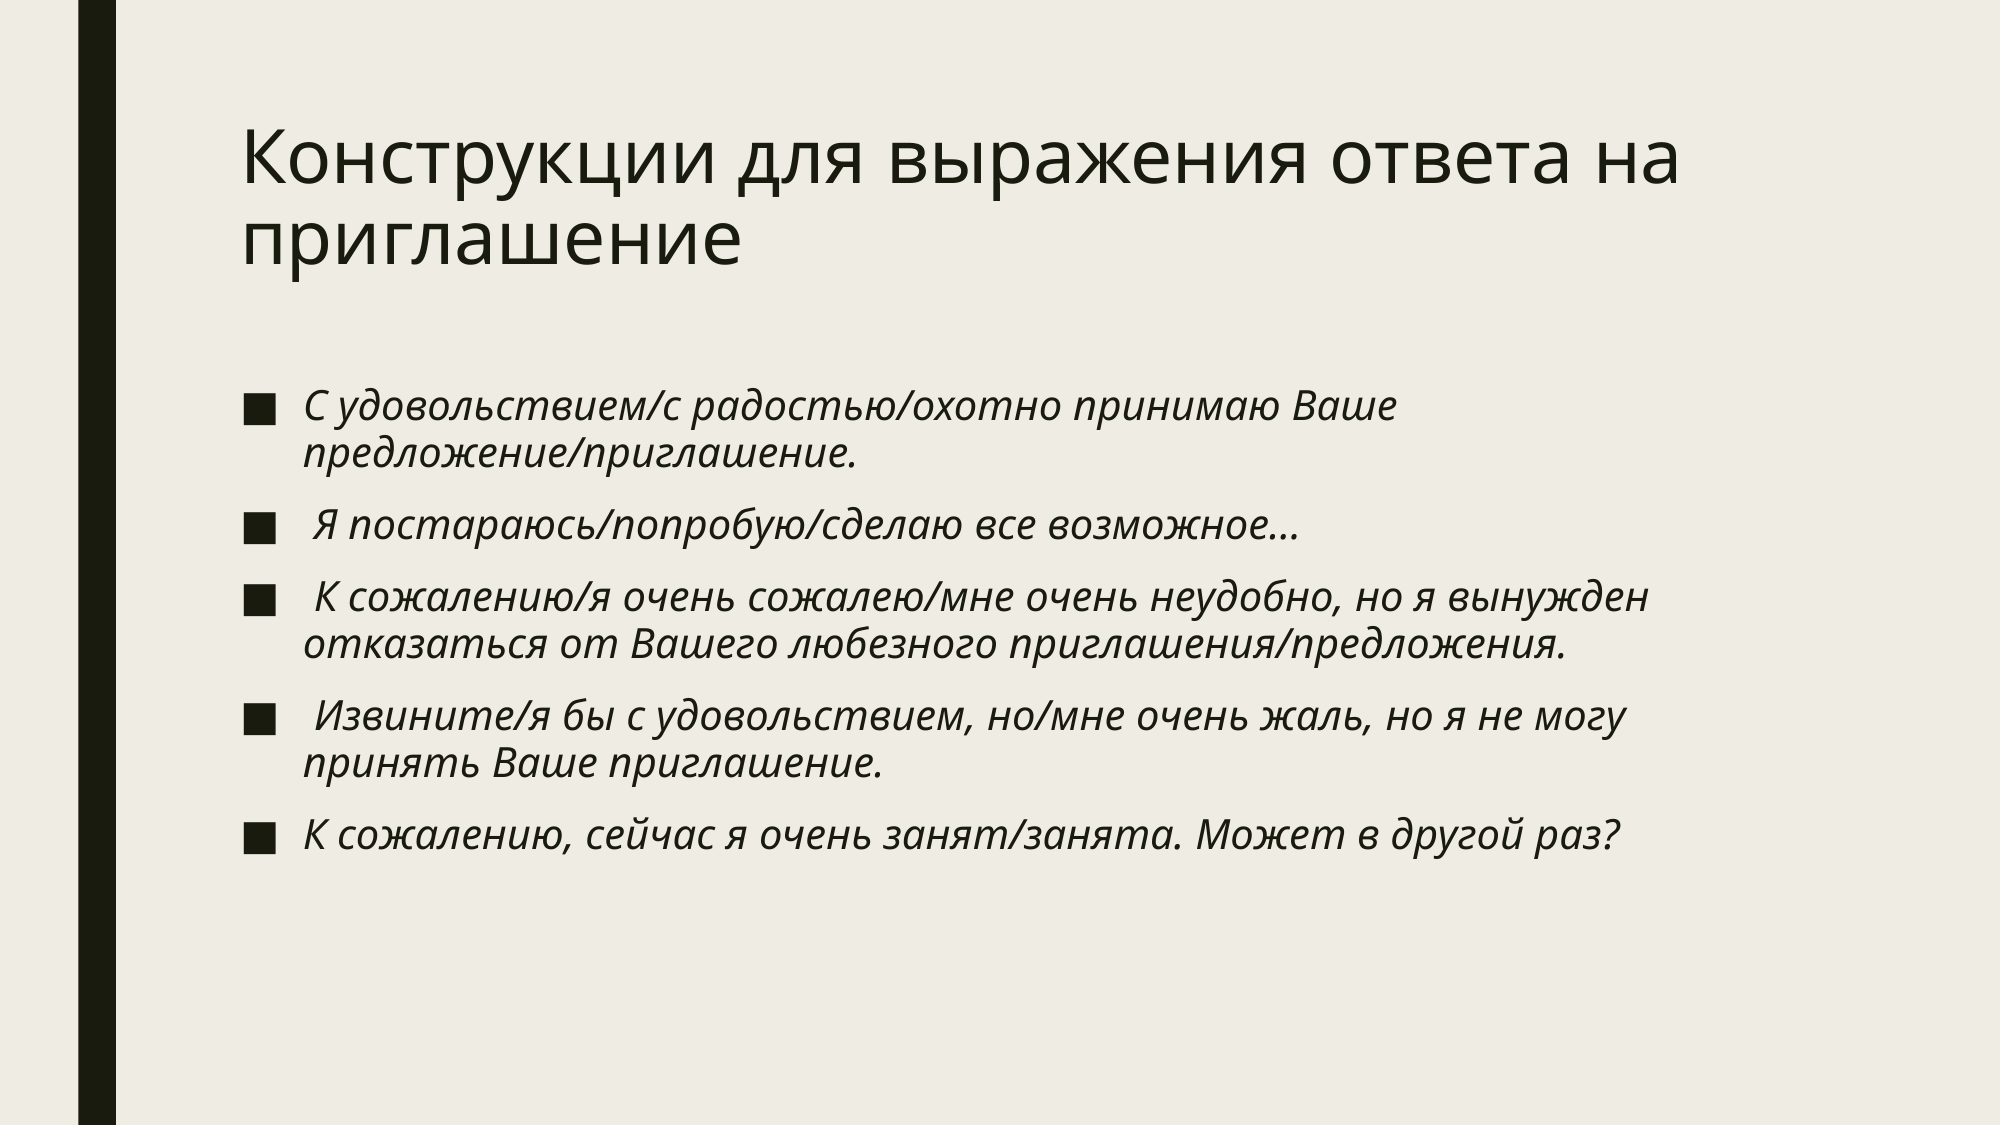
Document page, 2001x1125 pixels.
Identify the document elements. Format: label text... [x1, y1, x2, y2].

list С удовольствием/с радостью/охотно принимаю Ваше предложение/приглашение. Я постараюсь/попробую/сделаю все возможное... К сожалению/я очень сожалею/мне очень неудобно, но я вынужден отказаться от Вашего любезного приглашения/предложения. Извините/я бы с удовольствием, но/мне очень жаль, но я не могу принять Ваше приглашение. К сожалению, сейчас я очень занят/занята. Может в другой раз? [225, 375, 1800, 963]
title Конструкции для выражения ответа на приглашение [225, 112, 1800, 283]
